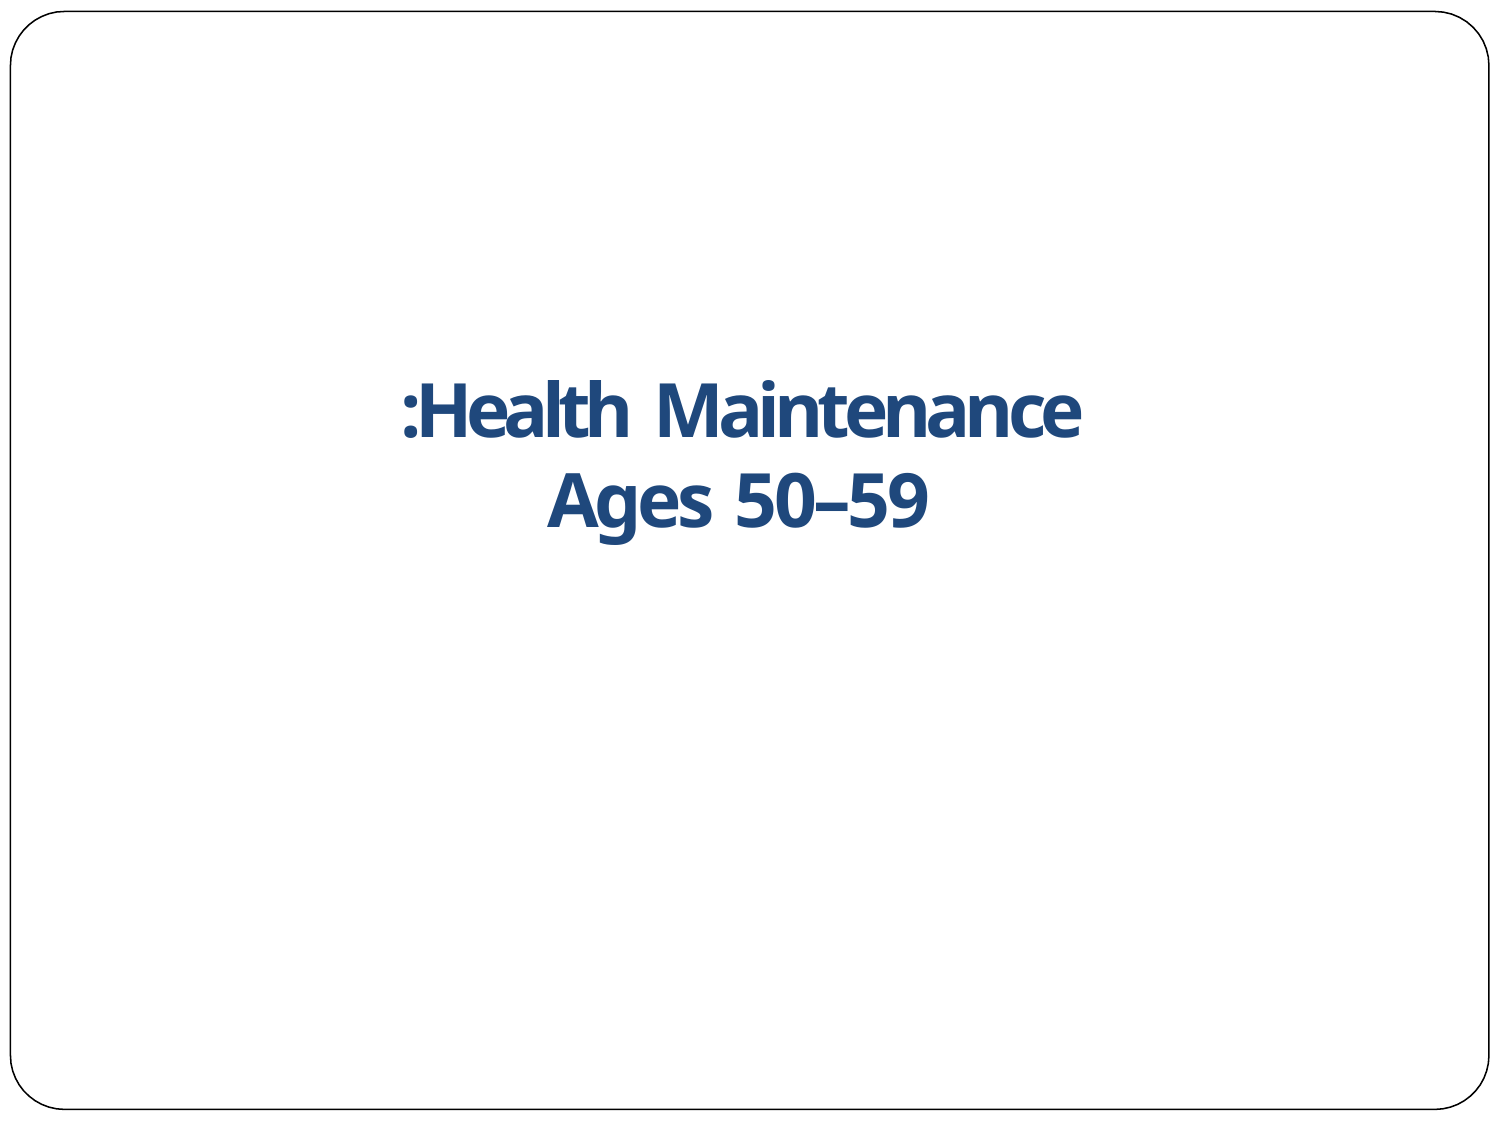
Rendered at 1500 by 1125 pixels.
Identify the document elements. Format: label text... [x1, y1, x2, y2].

title :Health Maintenance Ages 50–59 [398, 361, 1148, 551]
